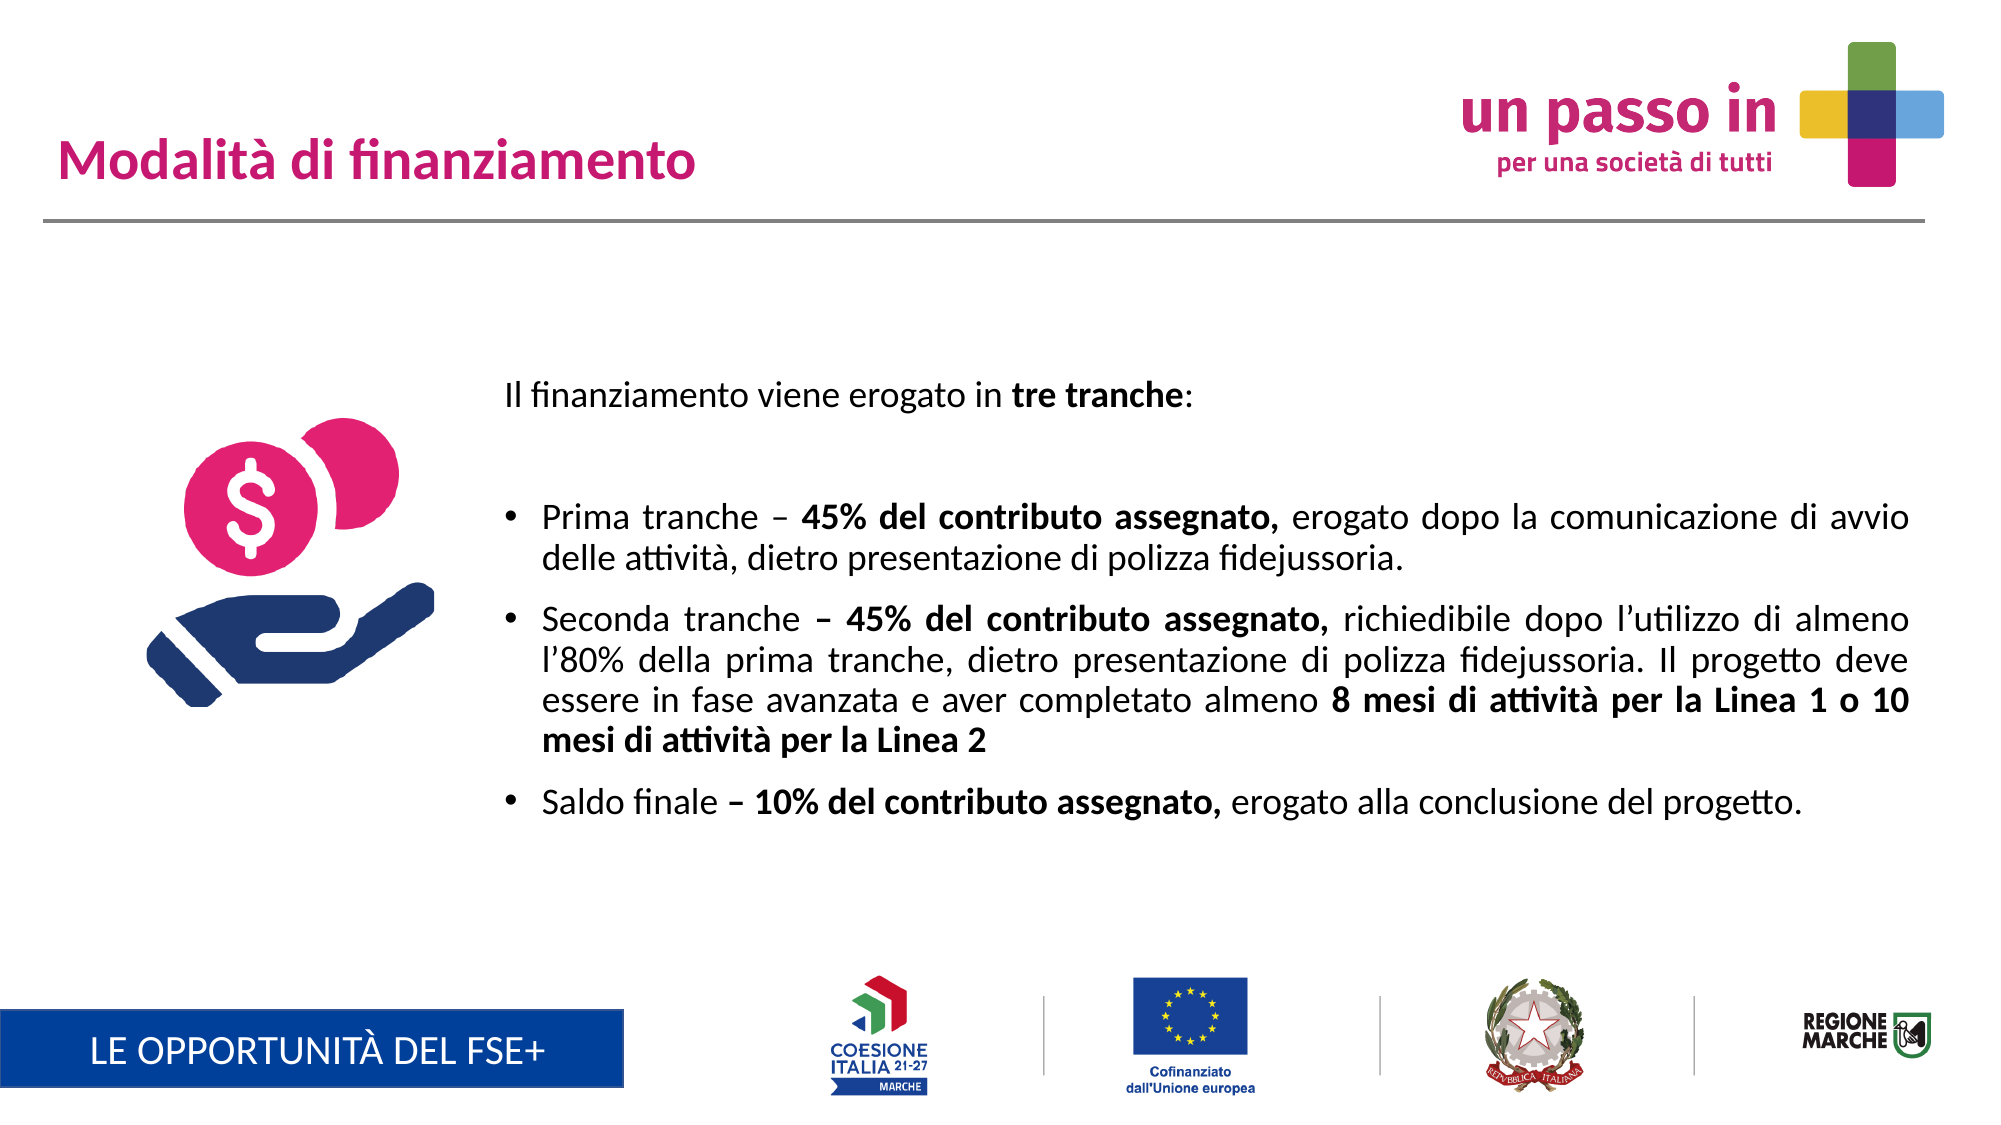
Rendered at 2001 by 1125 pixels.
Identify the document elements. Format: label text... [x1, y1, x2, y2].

picture [146, 418, 435, 707]
title Modalità di finanziamento [43, 121, 1402, 187]
picture [1463, 34, 1957, 187]
picture [736, 957, 1957, 1110]
list Il finanziamento viene erogato in tre tranche: Prima tranche – 45% del contributo assegnato, erogato dopo la comunicazione di avvio delle attività, dietro presentazione di polizza fidejussoria. Seconda tranche – 45% del contributo assegnato, richiedibile dopo l’utilizzo di almeno l’80% della prima tranche, dietro presentazione di polizza fidejussoria. Il progetto deve essere in fase avanzata e aver completato almeno 8 mesi di attività per la Linea 1 o 10 mesi di attività per la Linea 2 Saldo finale – 10% del contributo assegnato, erogato alla conclusione del progetto. [489, 367, 1925, 890]
